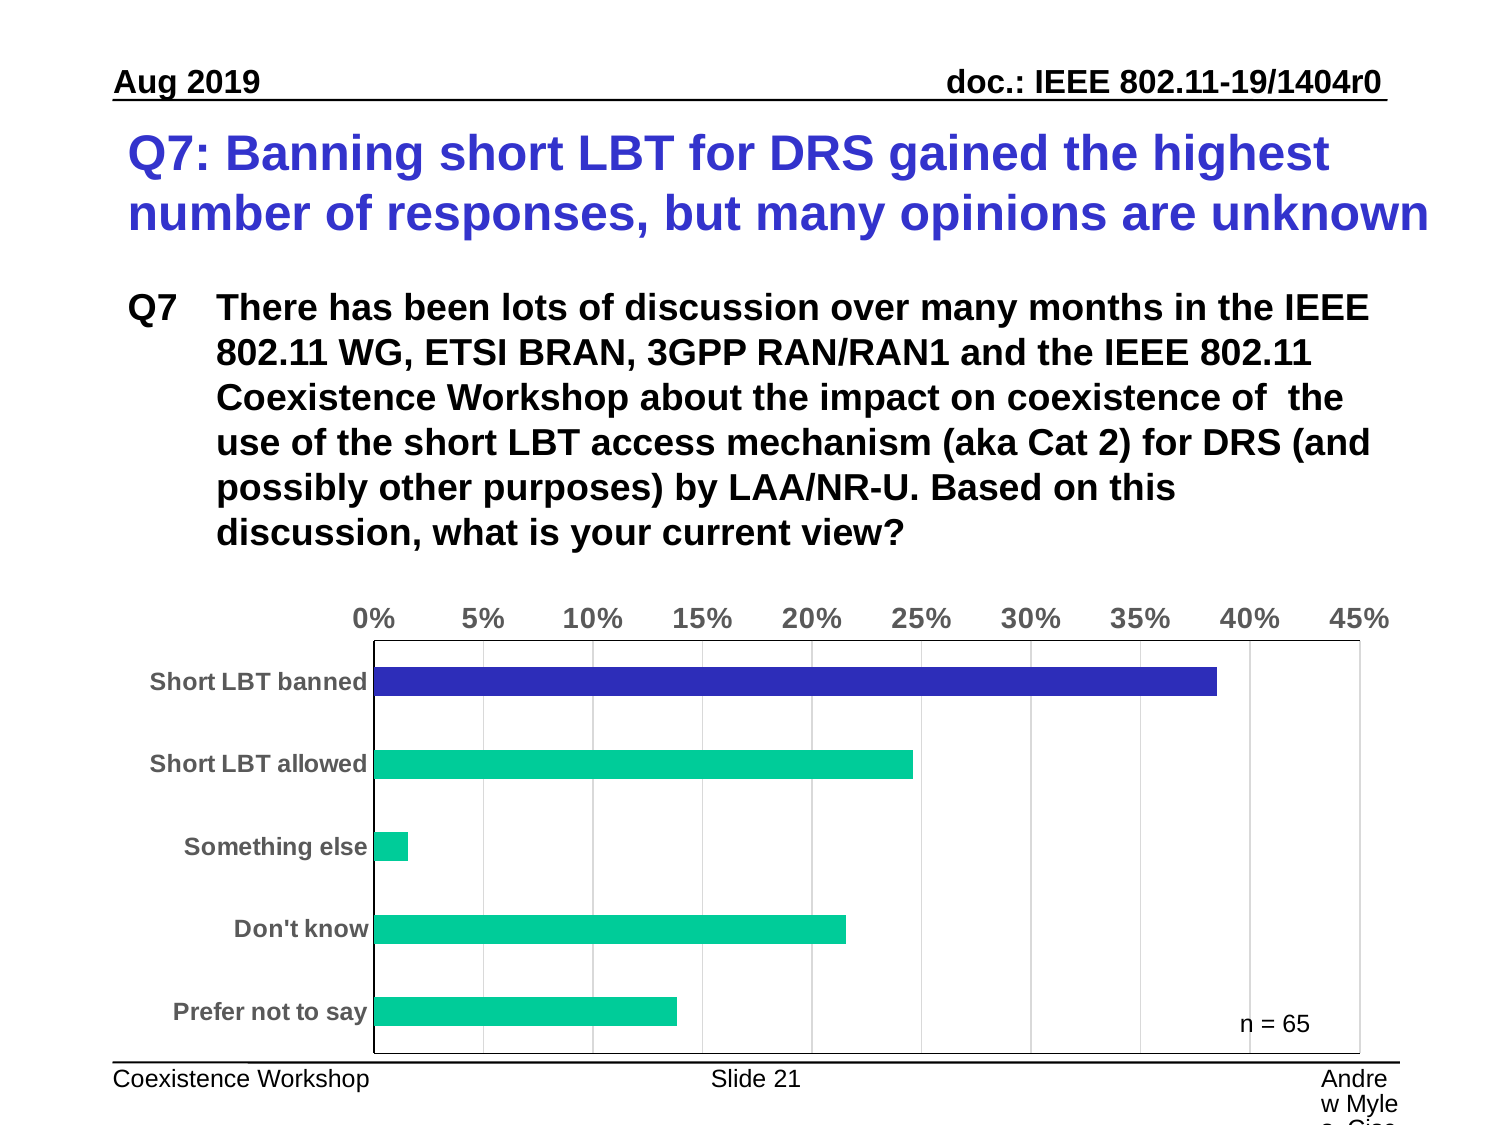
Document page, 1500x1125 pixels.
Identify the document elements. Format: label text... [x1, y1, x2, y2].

list Q7 There has been lots of discussion over many months in the IEEE 802.11 WG, ETSI BRAN, 3GPP RAN/RAN1 and the IEEE 802.11 Coexistence Workshop about the impact on coexistence of the use of the short LBT access mechanism (aka Cat 2) for DRS (and possibly other purposes) by LAA/NR-U. Based on this discussion, what is your current view? [112, 275, 1388, 574]
footer Andrew Myles, Cisco [1320, 1069, 1402, 1093]
title Q7: Banning short LBT for DRS gained the highest number of responses, but many opinions are unknown [112, 112, 1450, 288]
chart [112, 574, 1402, 1063]
slide_number Slide 21 [709, 1071, 803, 1093]
